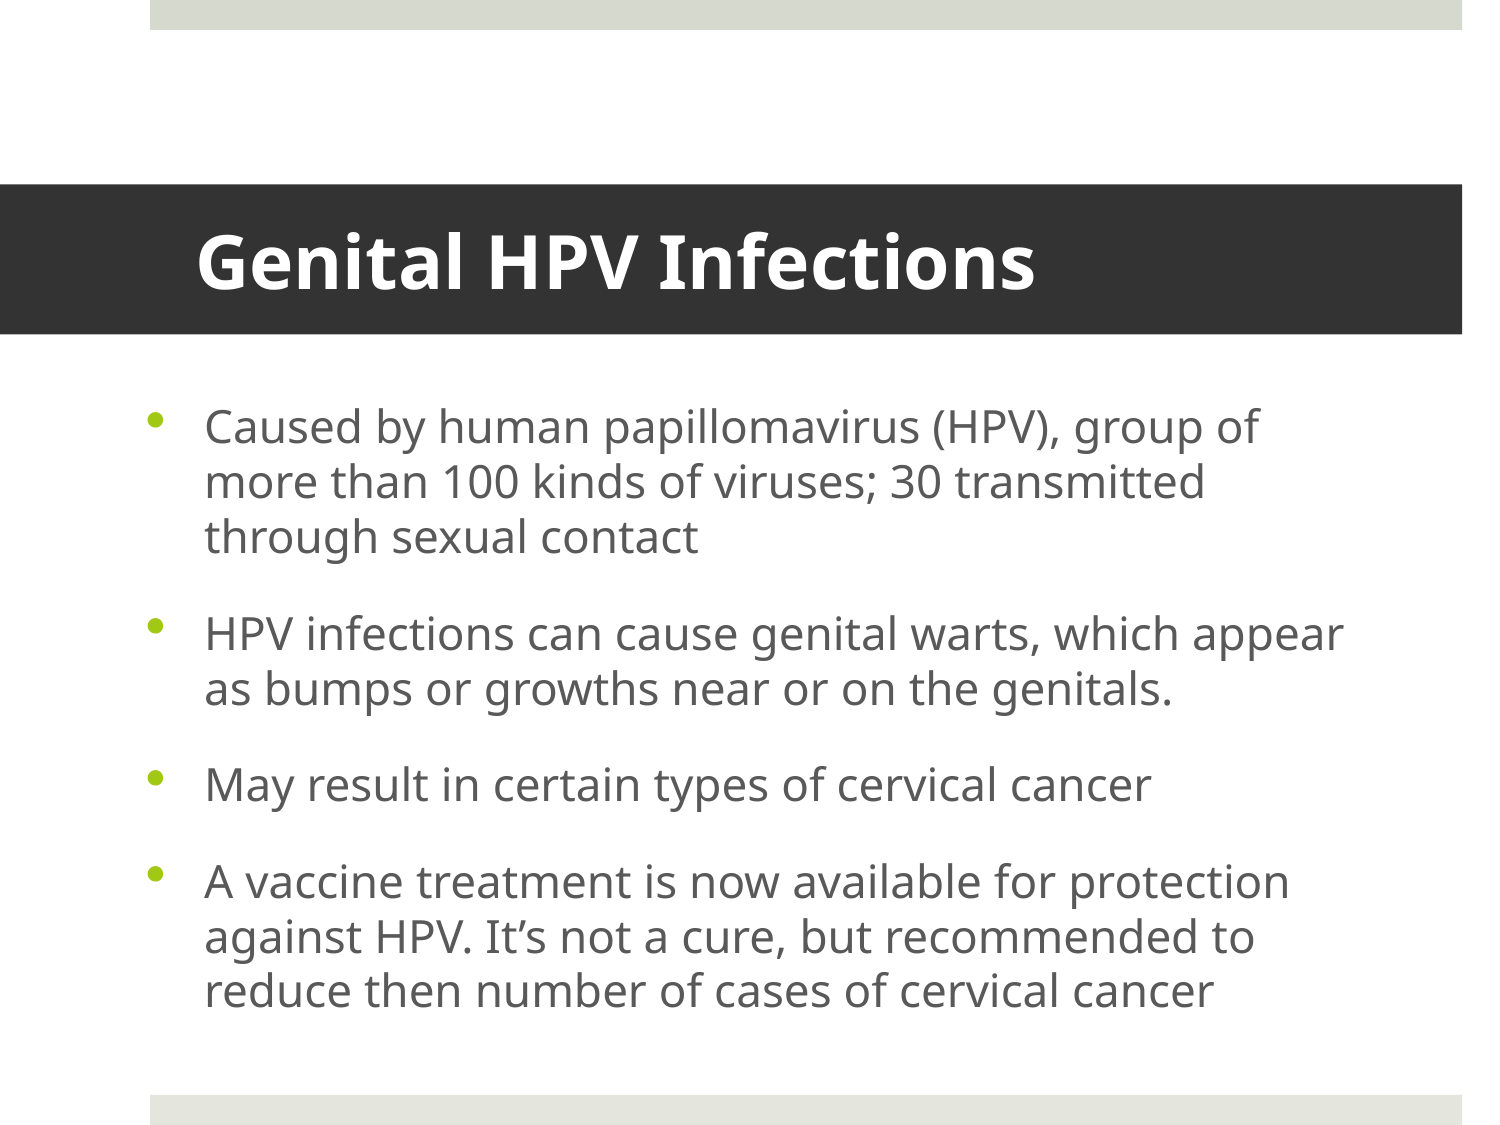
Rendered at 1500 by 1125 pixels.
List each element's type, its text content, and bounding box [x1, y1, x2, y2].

list Caused by human papillomavirus (HPV), group of more than 100 kinds of viruses; 30 transmitted through sexual contact HPV infections can cause genital warts, which appear as bumps or growths near or on the genitals. May result in certain types of cervical cancer A vaccine treatment is now available for protection against HPV. It’s not a cure, but recommended to reduce then number of cases of cervical cancer [132, 390, 1382, 1080]
title Genital HPV Infections [0, 184, 1463, 335]
